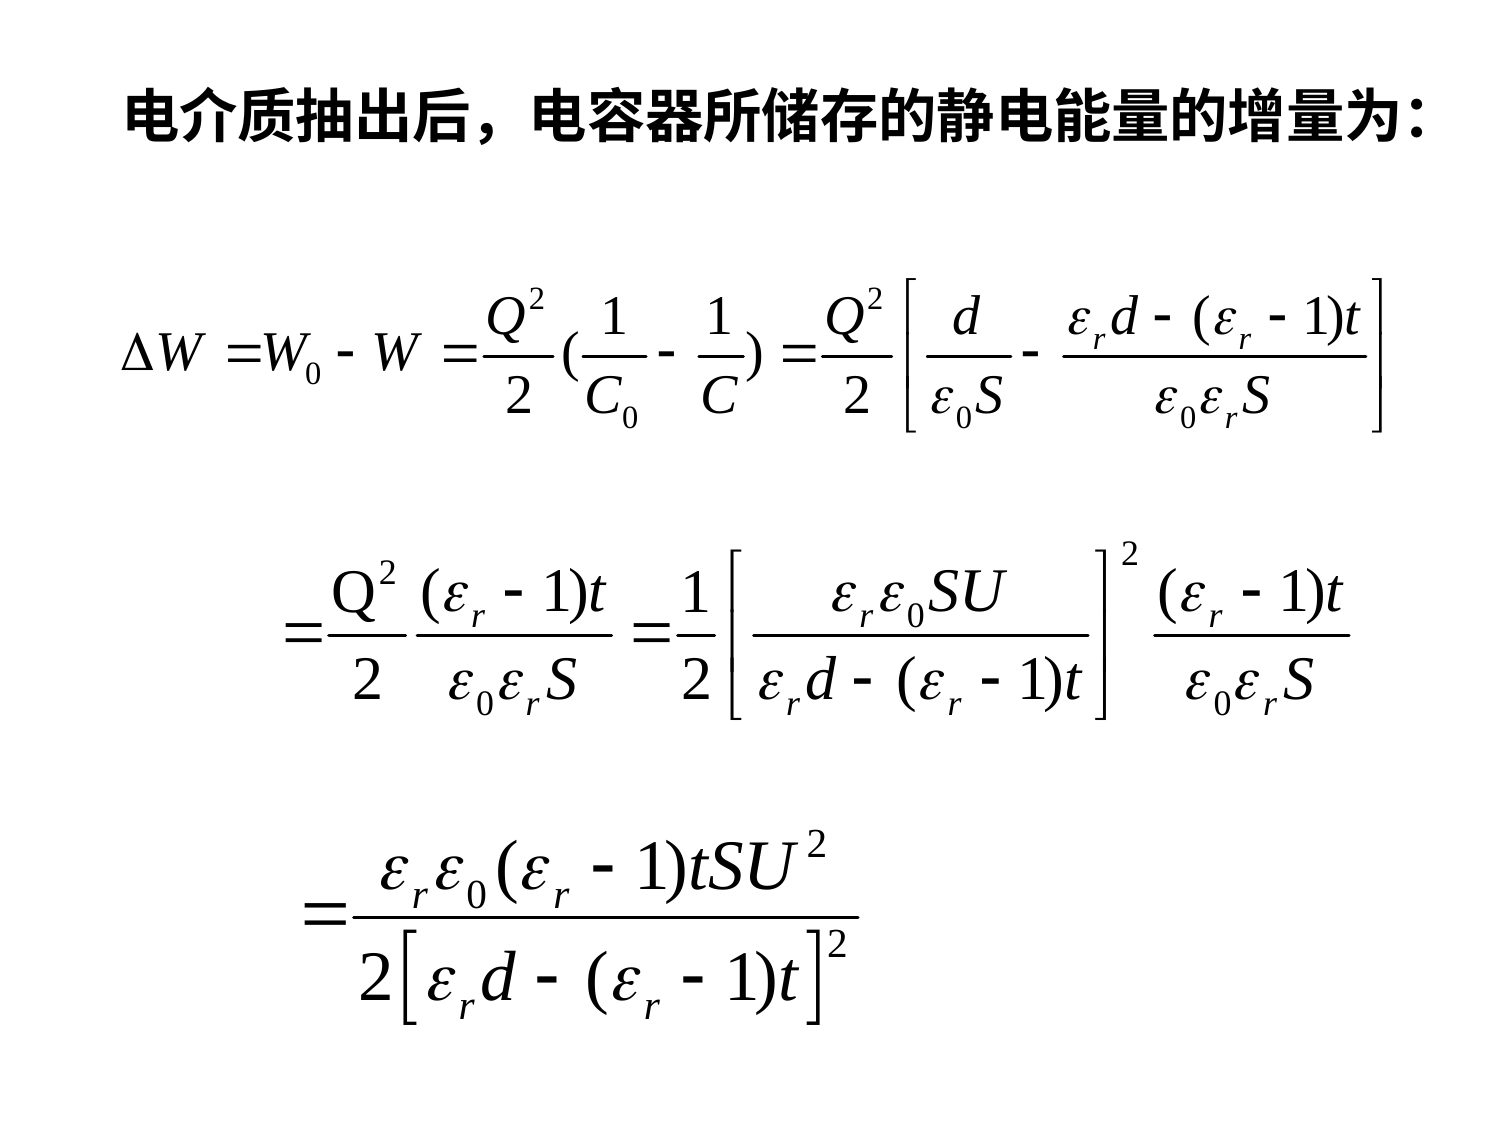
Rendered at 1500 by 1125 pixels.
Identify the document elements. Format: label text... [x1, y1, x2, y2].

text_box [159, 810, 872, 1043]
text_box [159, 526, 1360, 735]
text_box 电介质抽出后，电容器所储存的静电能量的增量为： [106, 71, 1471, 157]
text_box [111, 266, 1403, 446]
